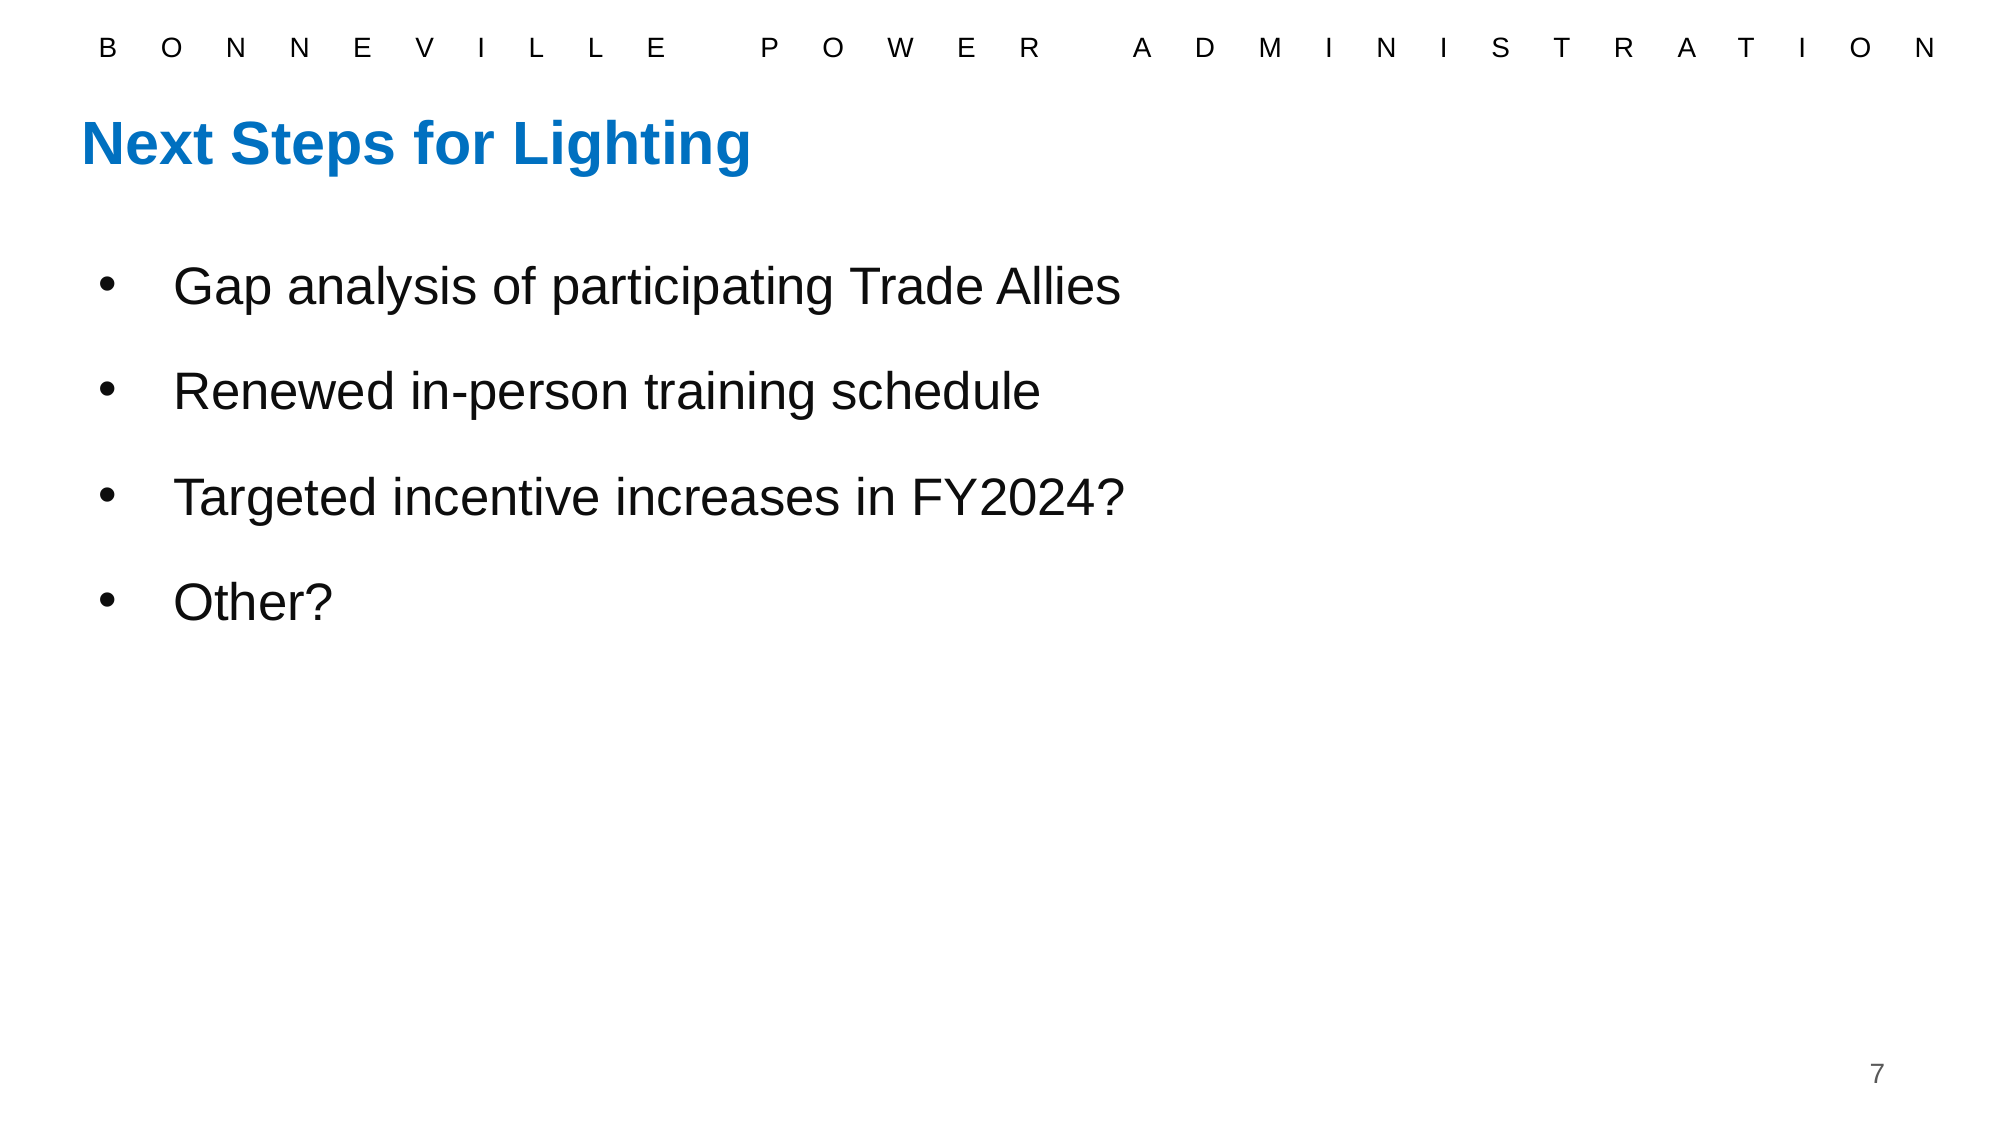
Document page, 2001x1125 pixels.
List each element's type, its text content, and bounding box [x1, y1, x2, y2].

title Next Steps for Lighting [66, 62, 1867, 218]
slide_number 7 [1433, 1042, 1900, 1103]
list Gap analysis of participating Trade Allies Renewed in-person training schedule Targeted incentive increases in FY2024? Other? [83, 212, 1932, 996]
